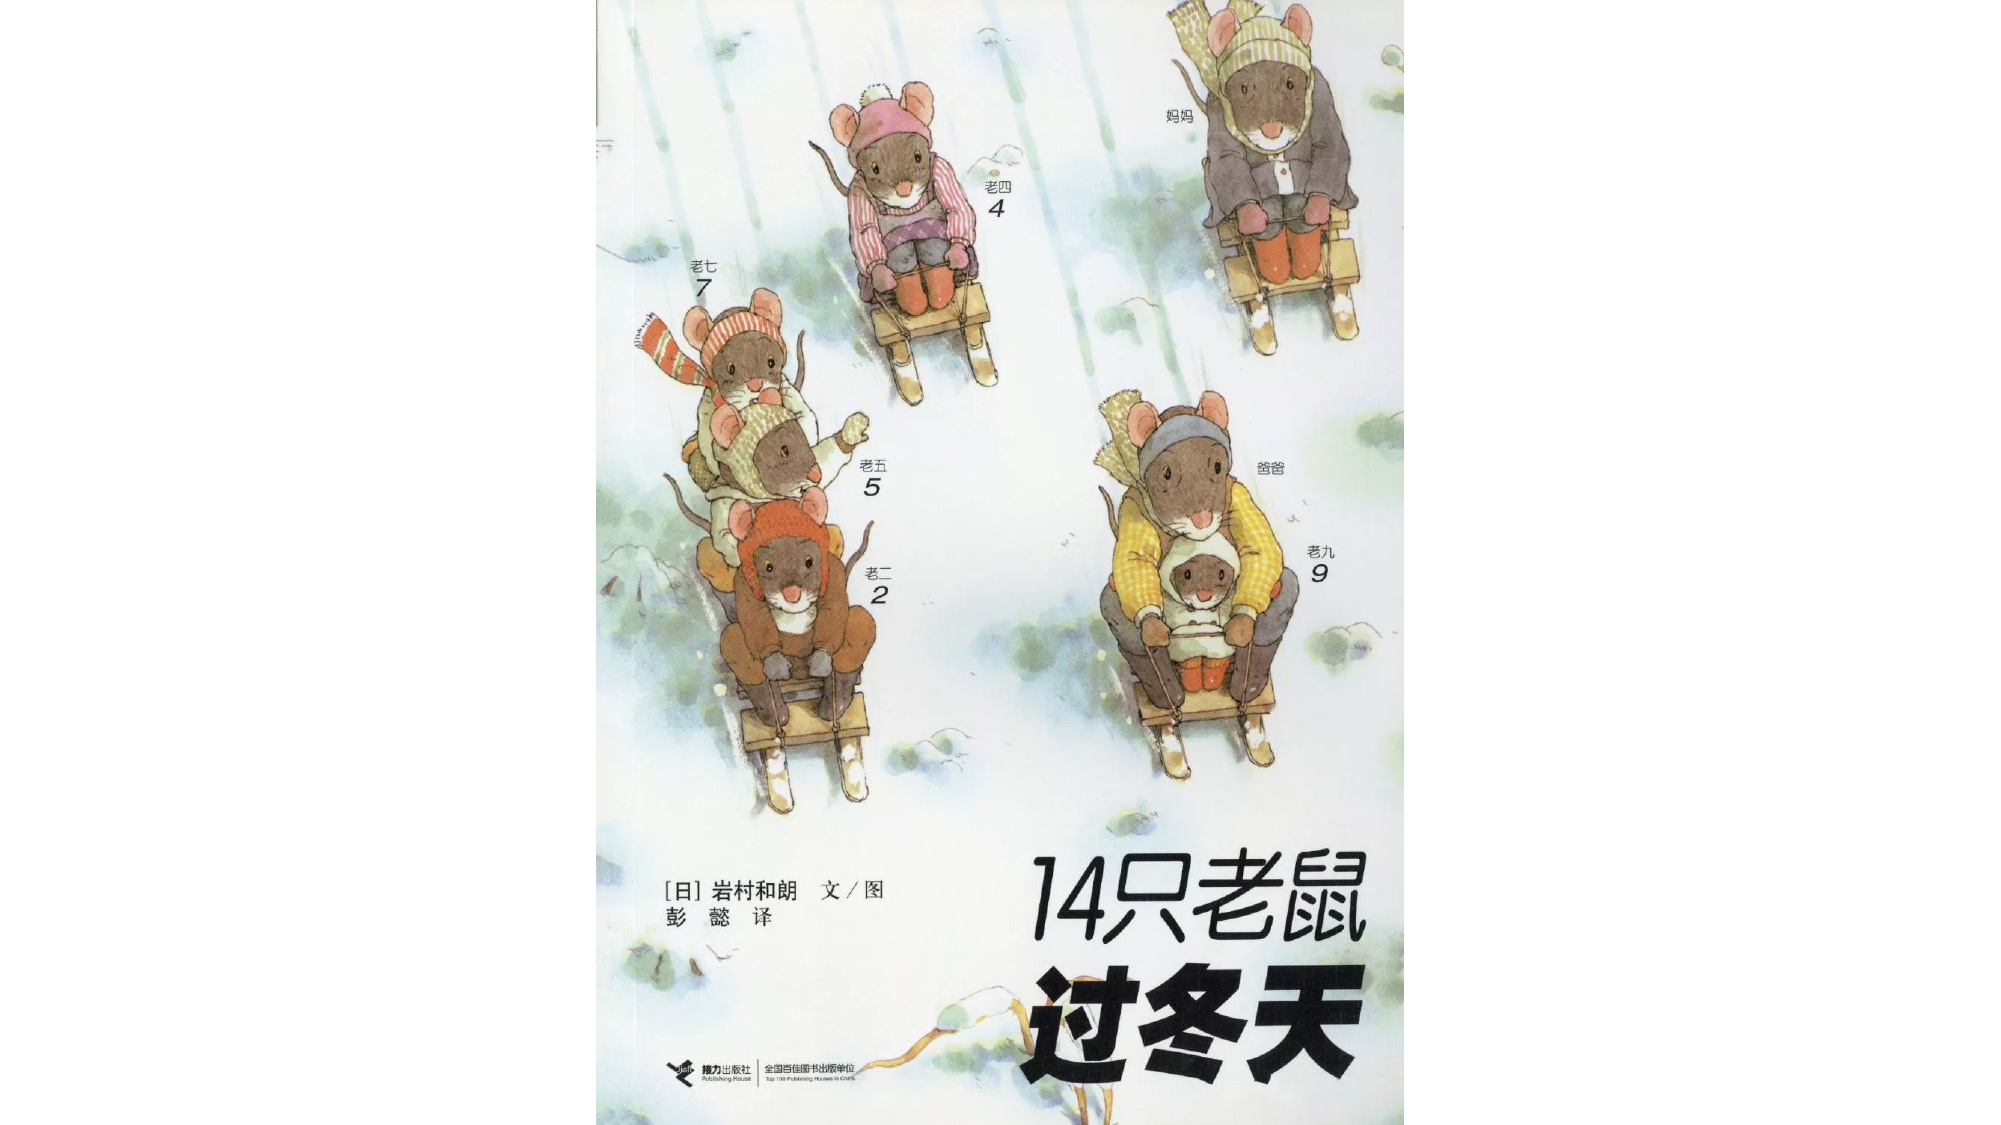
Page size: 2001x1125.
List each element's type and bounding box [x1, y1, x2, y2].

picture [596, 0, 1404, 1125]
